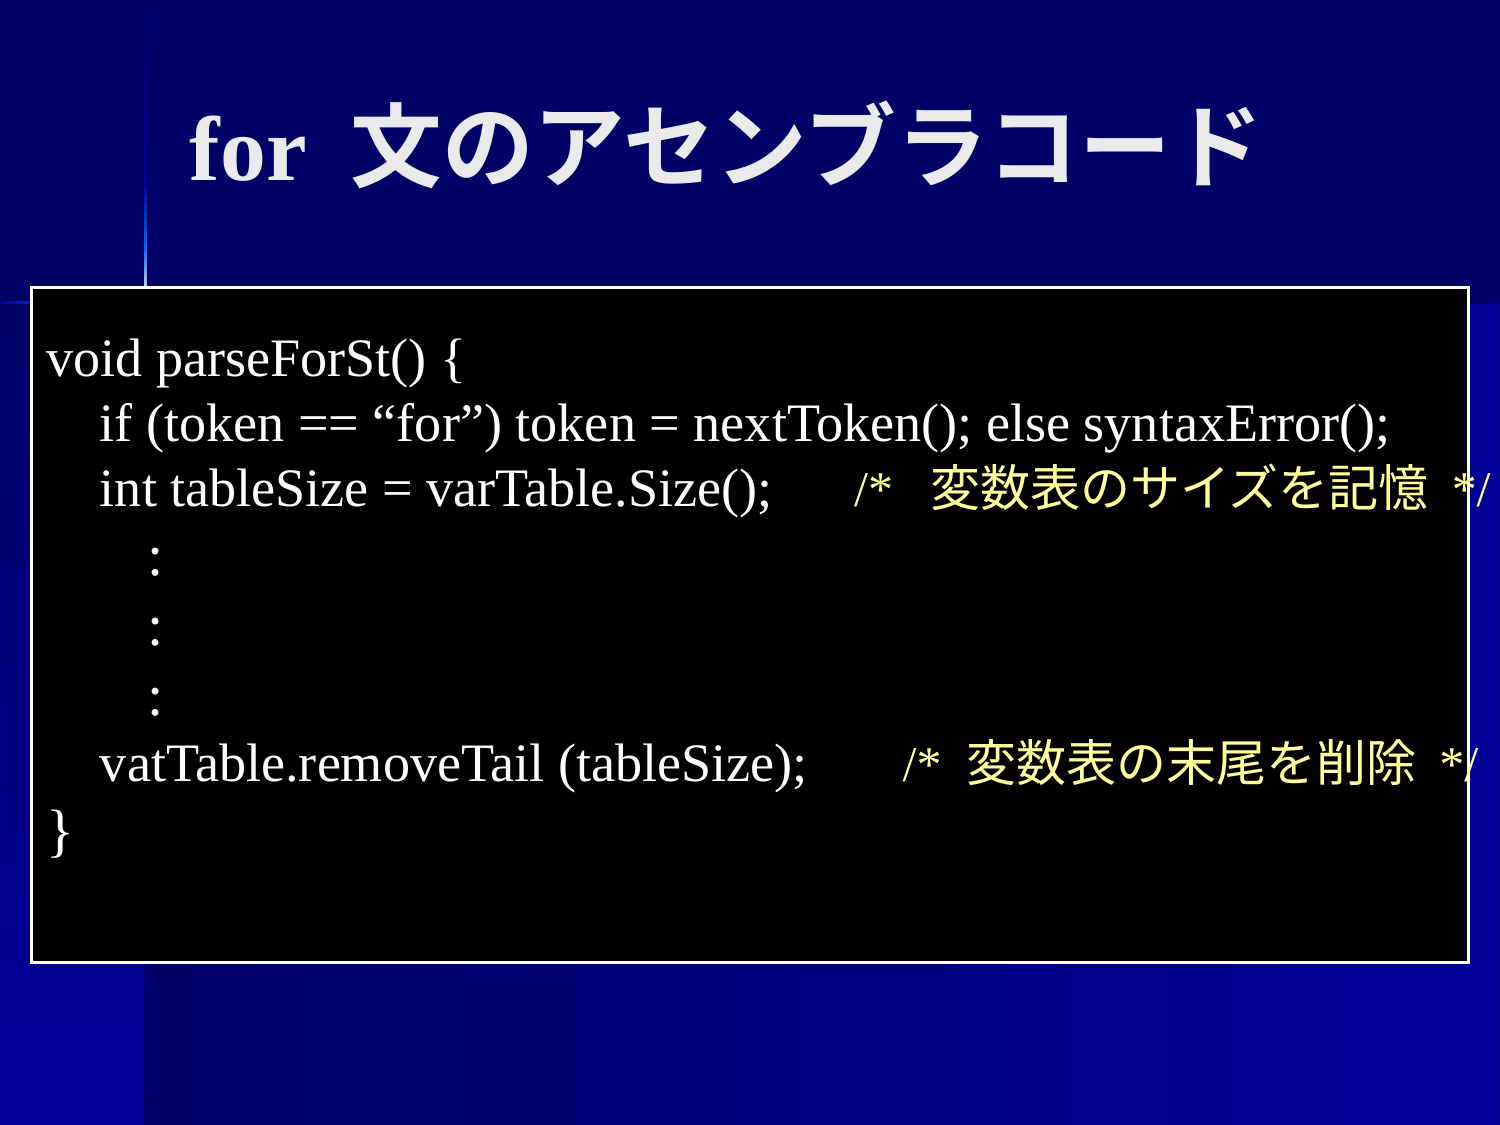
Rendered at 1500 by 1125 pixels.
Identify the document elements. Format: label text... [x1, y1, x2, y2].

text_box void parseForSt() { if (token == “for”) token = nextToken(); else syntaxError(); int tableSize = varTable.Size(); /* 変数表のサイズを記憶 */ : : : vatTable.removeTail (tableSize); /* 変数表の末尾を削除 */ } [31, 287, 1469, 963]
title for 文のアセンブラコード [174, 49, 1413, 238]
